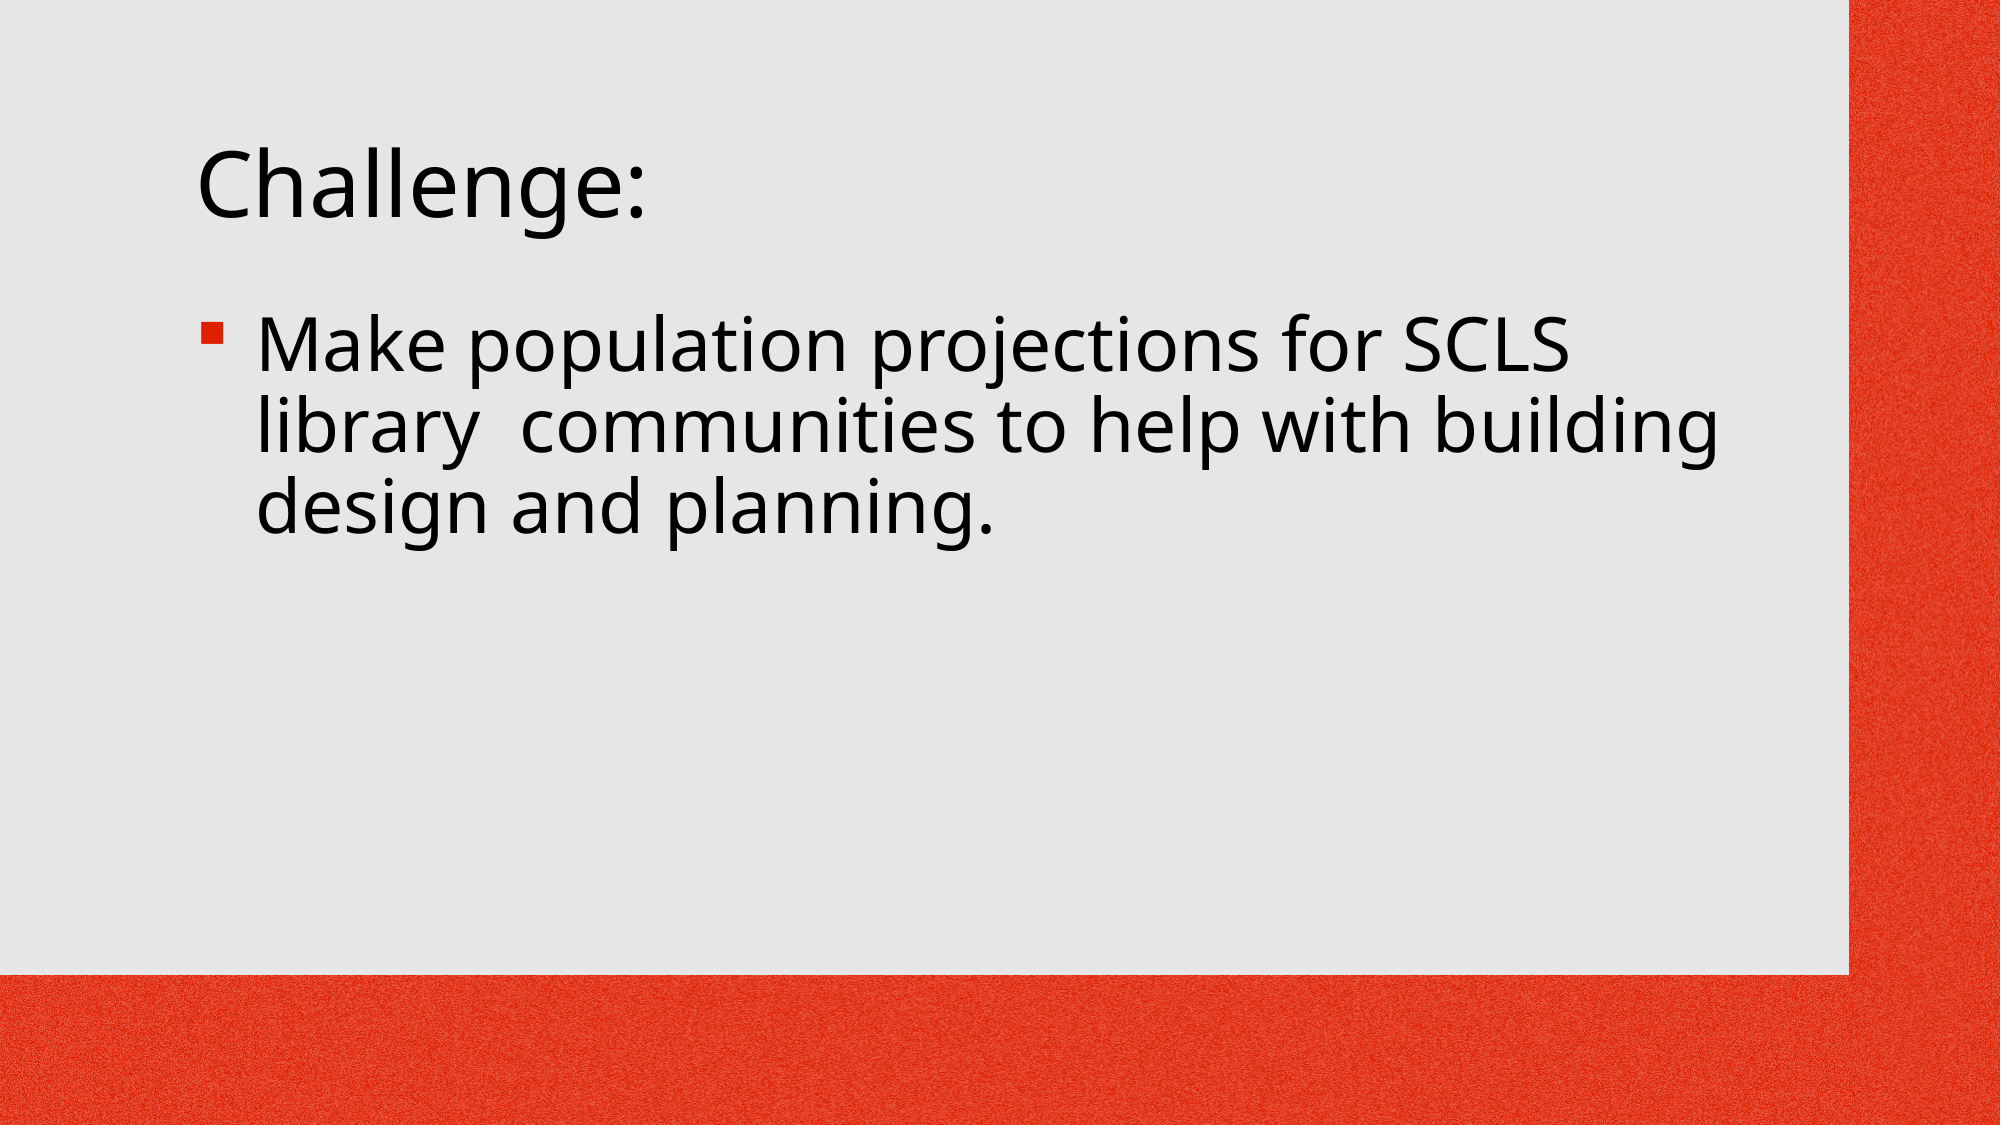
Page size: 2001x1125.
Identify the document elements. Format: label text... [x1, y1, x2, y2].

picture [0, 0, 2000, 1125]
title Challenge: [150, 75, 1849, 299]
list Make population projections for SCLS library communities to help with building design and planning. [150, 299, 1849, 974]
